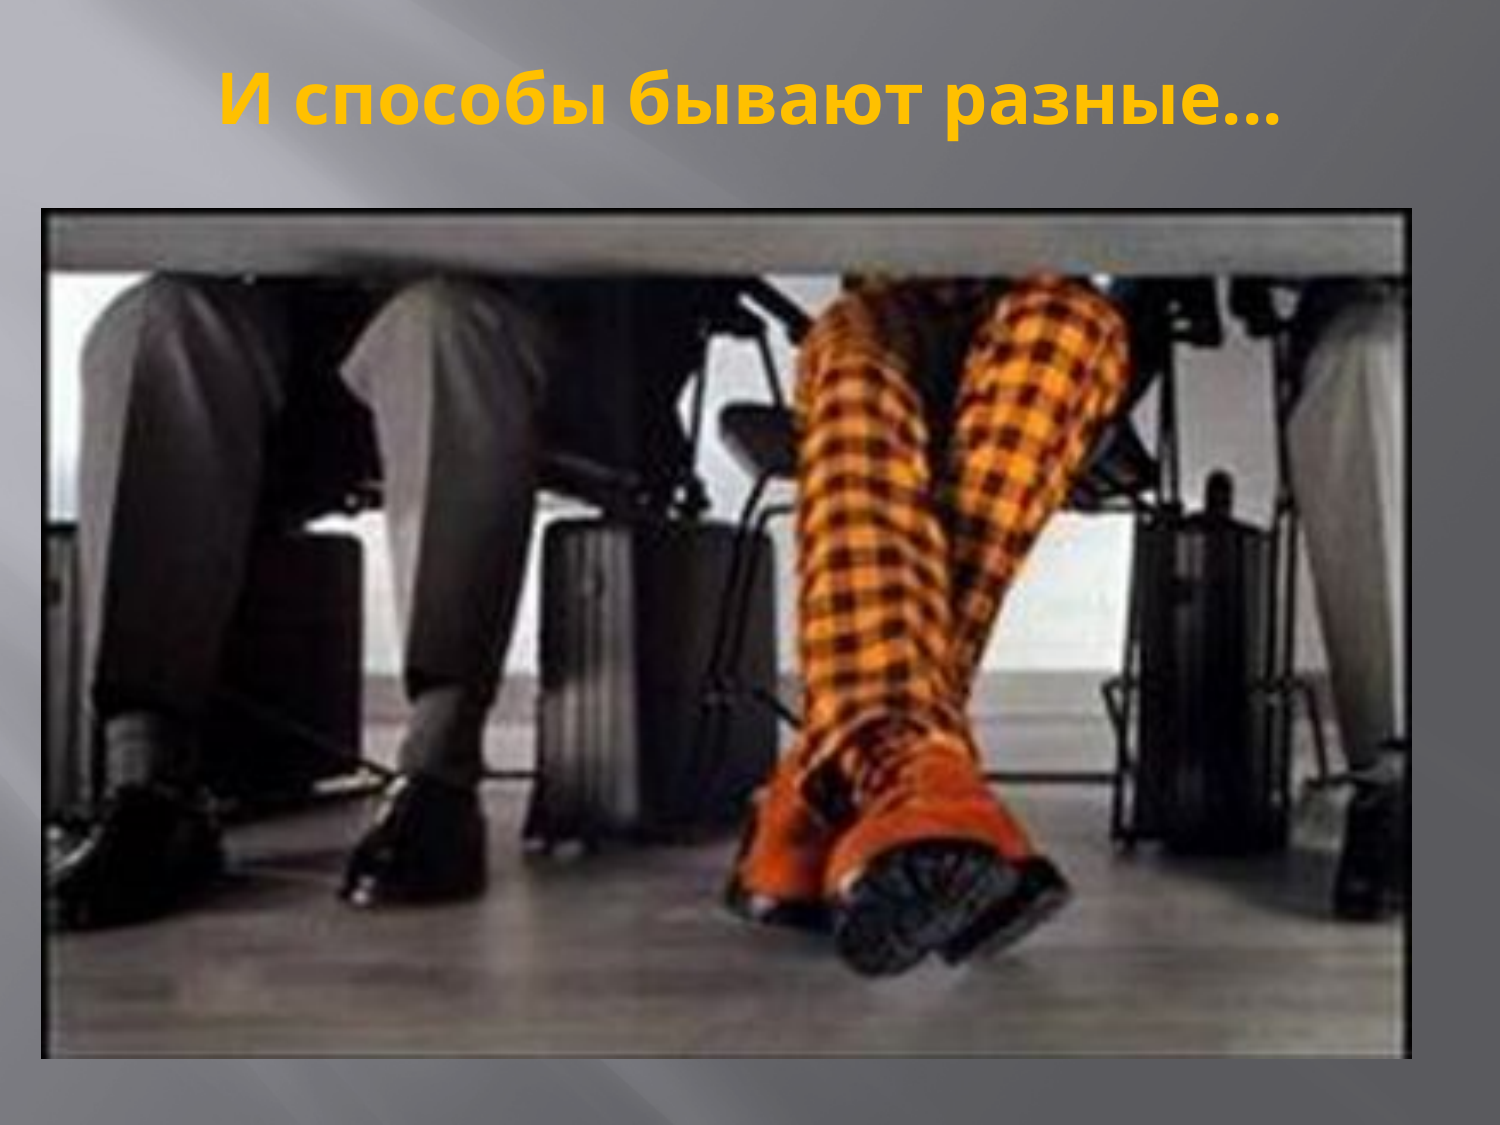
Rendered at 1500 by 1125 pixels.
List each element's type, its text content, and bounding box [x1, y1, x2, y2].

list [41, 207, 1412, 1059]
title И способы бывают разные... [75, 45, 1425, 217]
